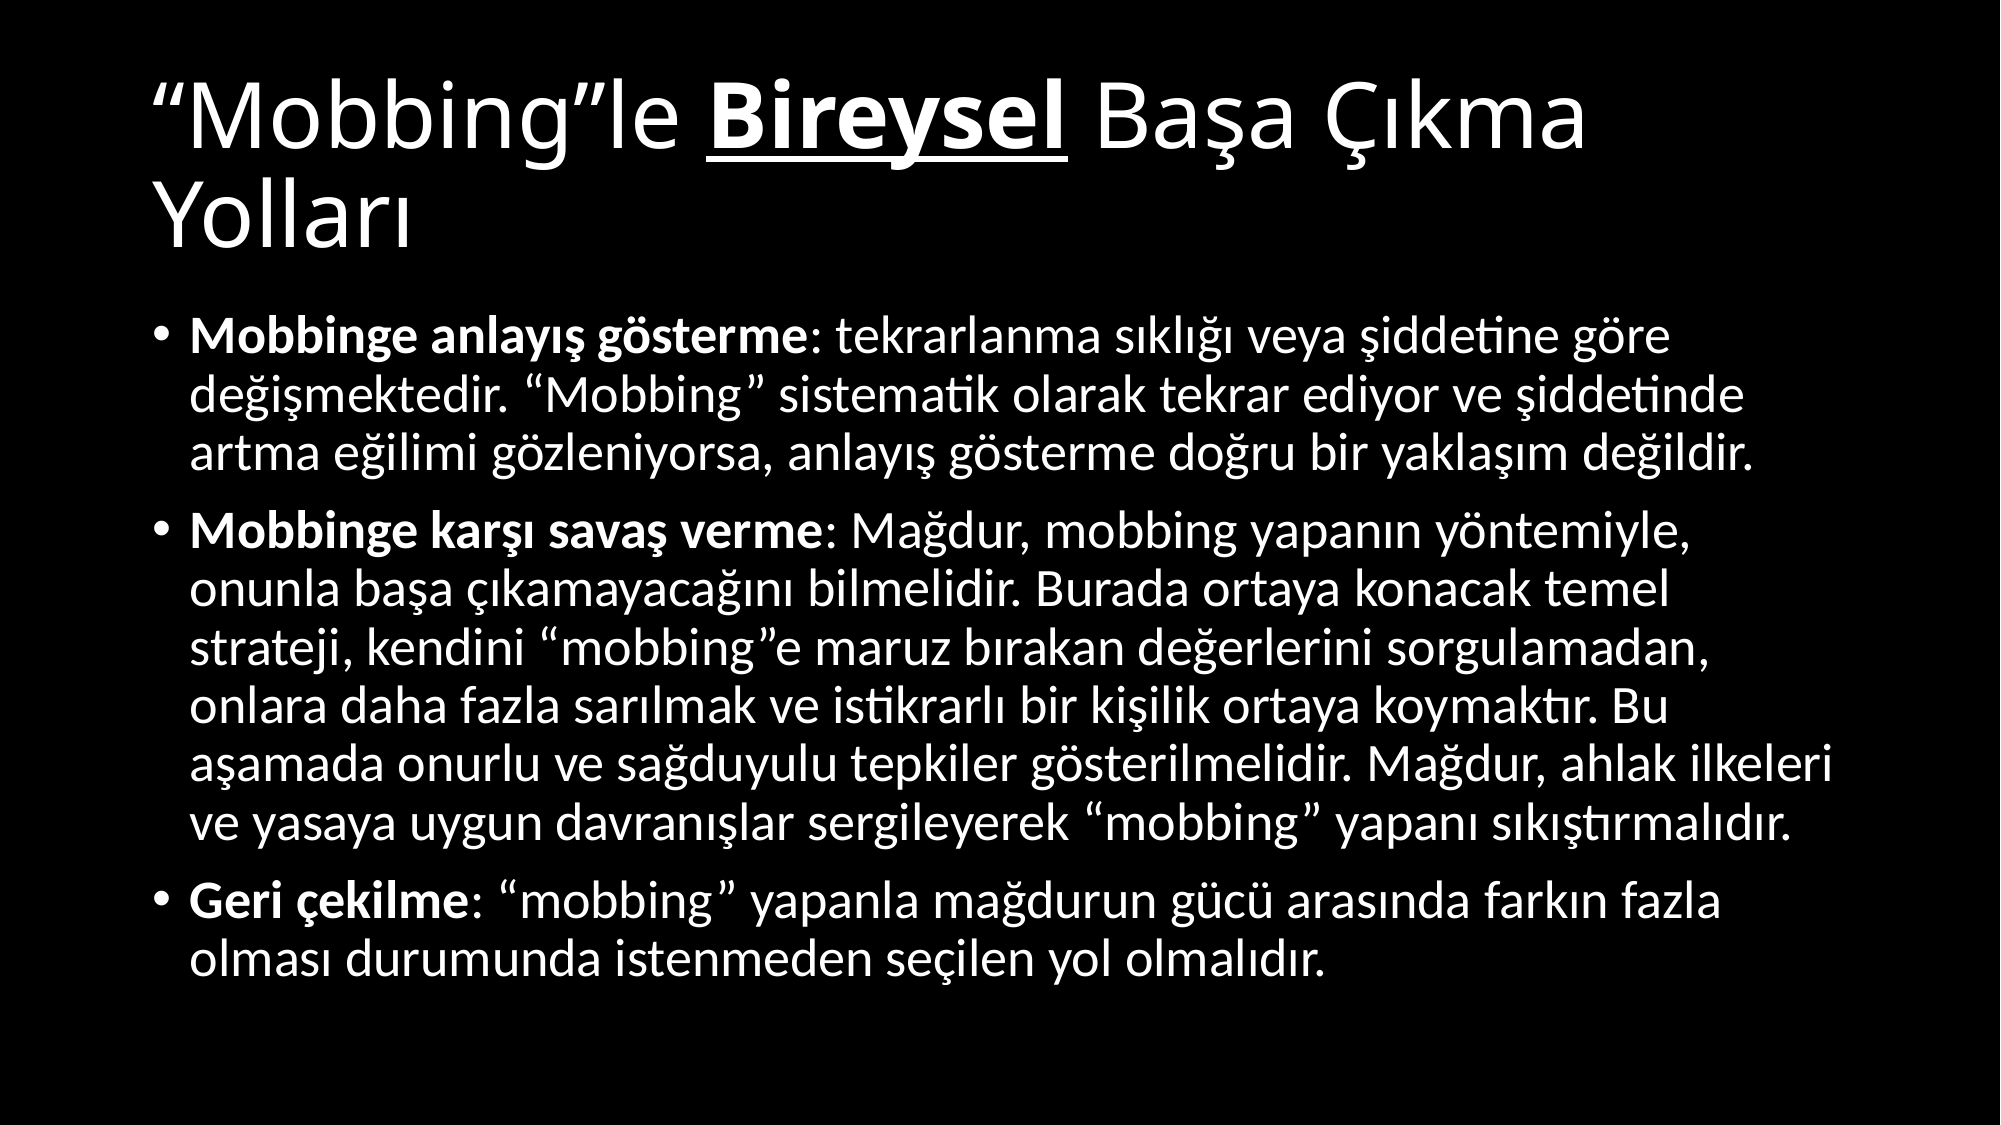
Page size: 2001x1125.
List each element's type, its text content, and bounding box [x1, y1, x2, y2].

list Mobbinge anlayış gösterme: tekrarlanma sıklığı veya şiddetine göre değişmektedir. “Mobbing” sistematik olarak tekrar ediyor ve şiddetinde artma eğilimi gözleniyorsa, anlayış gösterme doğru bir yaklaşım değildir. Mobbinge karşı savaş verme: Mağdur, mobbing yapanın yöntemiyle, onunla başa çıkamayacağını bilmelidir. Burada ortaya konacak temel strateji, kendini “mobbing”e maruz bırakan değerlerini sorgulamadan, onlara daha fazla sarılmak ve istikrarlı bir kişilik ortaya koymaktır. Bu aşamada onurlu ve sağduyulu tepkiler gösterilmelidir. Mağdur, ahlak ilkeleri ve yasaya uygun davranışlar sergileyerek “mobbing” yapanı sıkıştırmalıdır. Geri çekilme: “mobbing” yapanla mağdurun gücü arasında farkın fazla olması durumunda istenmeden seçilen yol olmalıdır. [137, 299, 1863, 1014]
title “Mobbing”le Bireysel Başa Çıkma Yolları [137, 59, 1863, 278]
